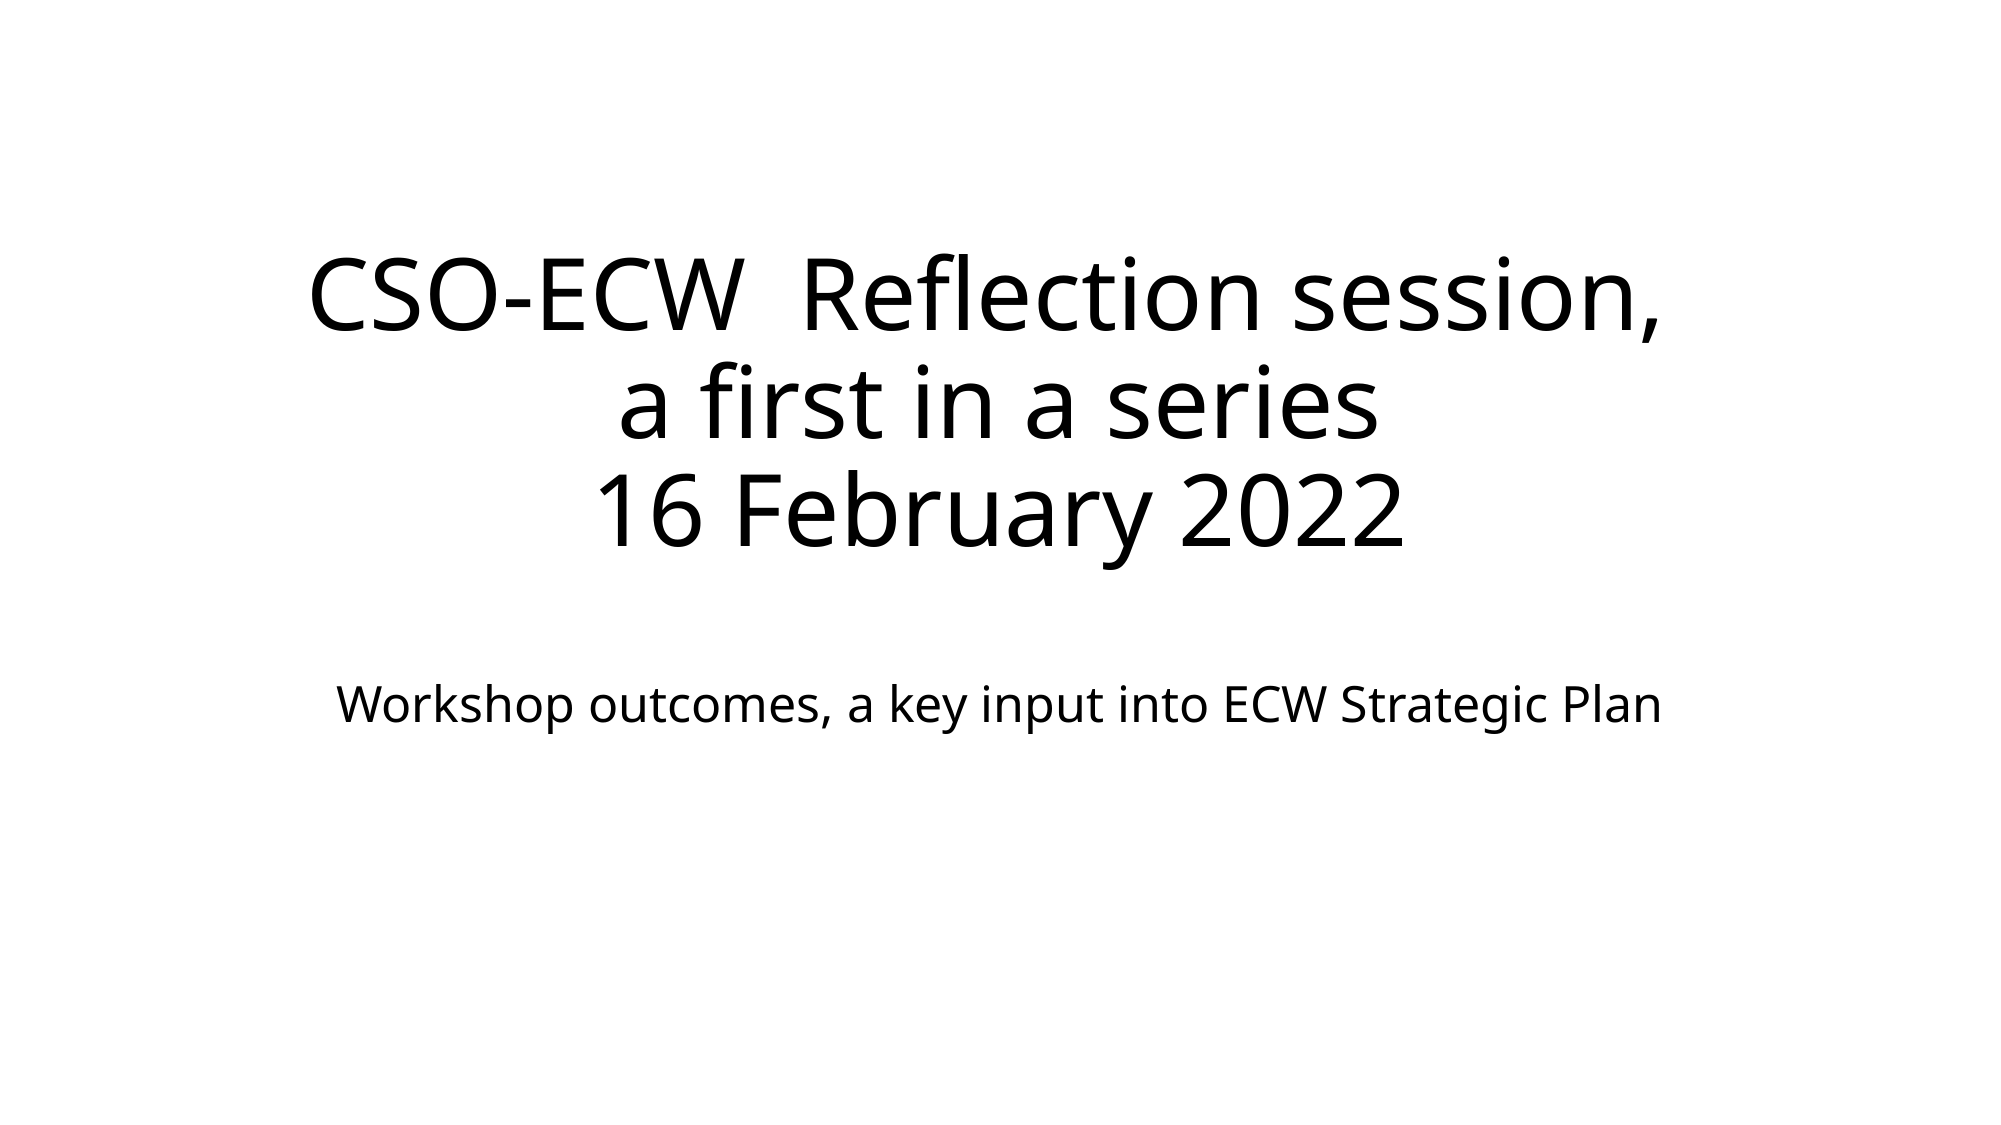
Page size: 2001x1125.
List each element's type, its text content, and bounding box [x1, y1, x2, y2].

subtitle Workshop outcomes, a key input into ECW Strategic Plan [249, 590, 1750, 863]
title CSO-ECW Reflection session, a first in a series 16 February 2022 [249, 184, 1750, 576]
